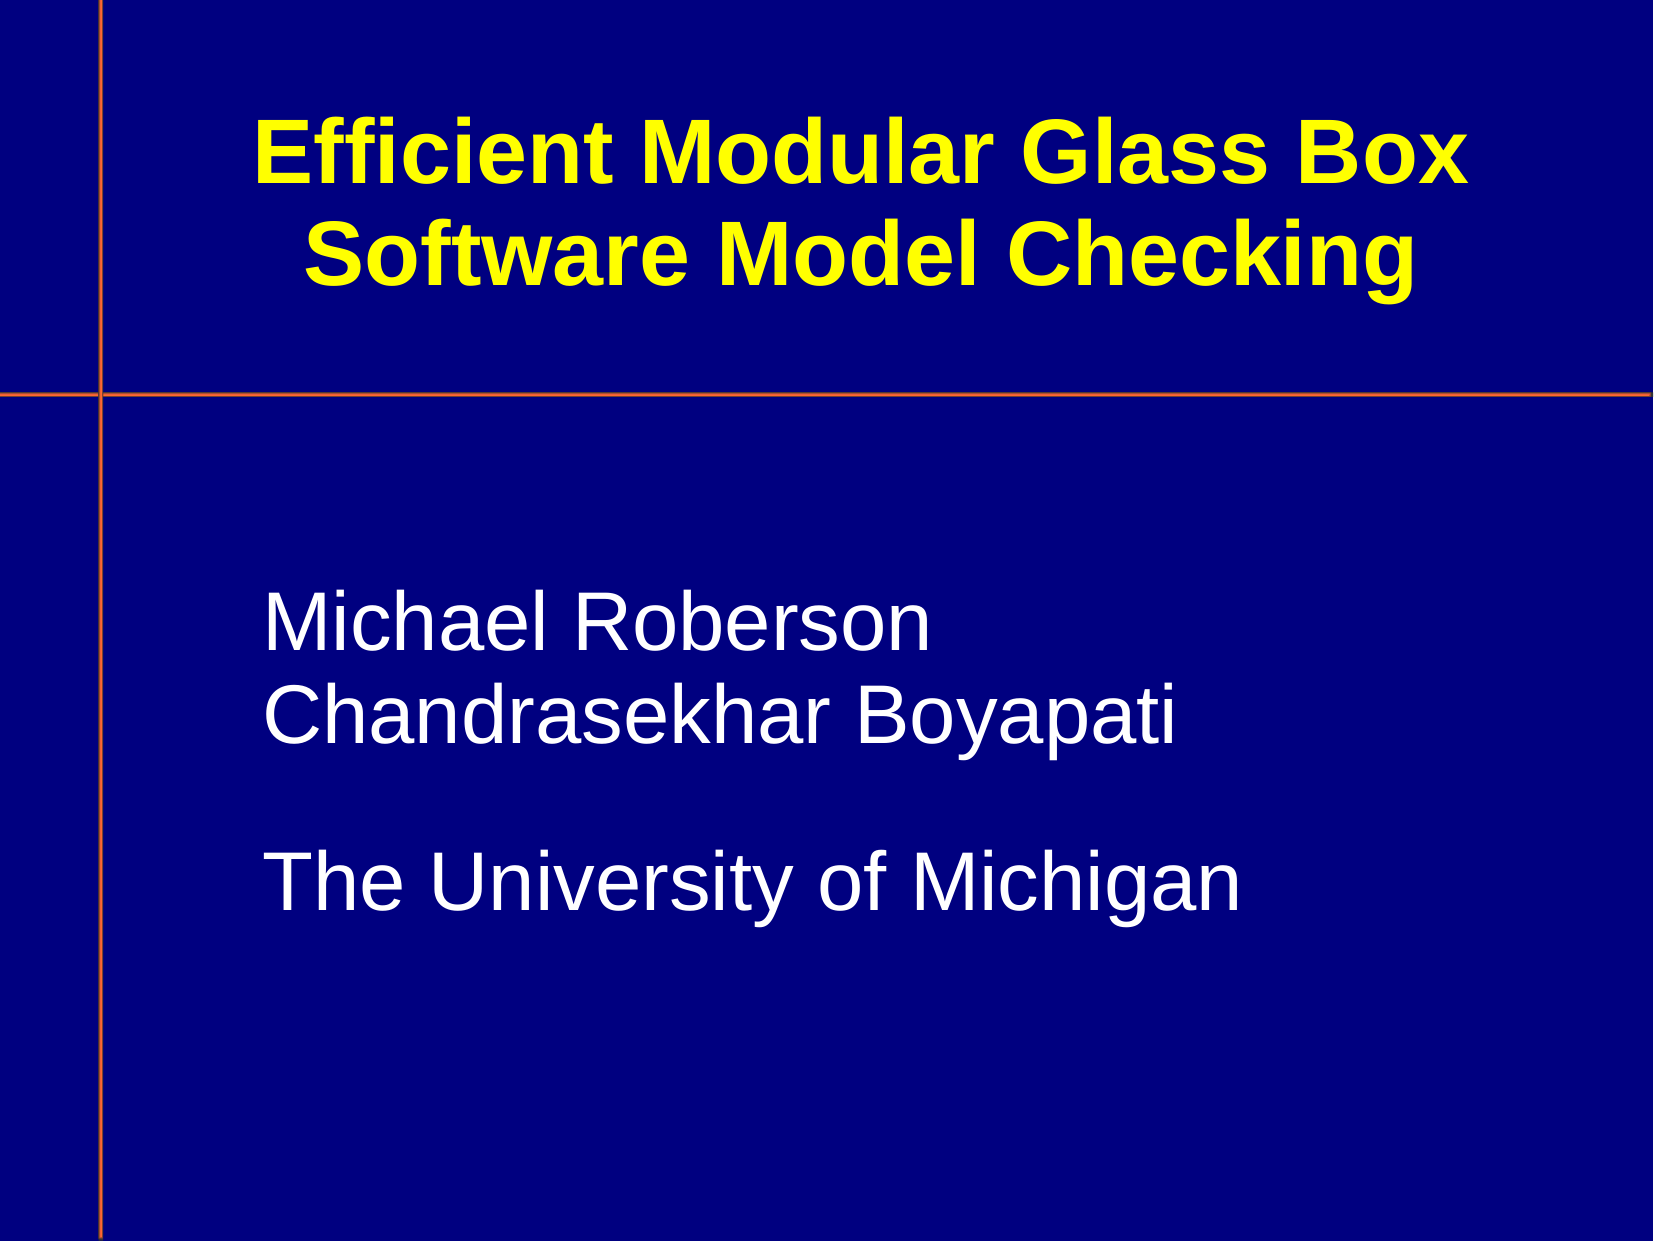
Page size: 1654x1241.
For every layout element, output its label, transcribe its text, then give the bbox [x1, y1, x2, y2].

title Efficient Modular Glass Box Software Model Checking [117, 25, 1606, 375]
subtitle Michael Roberson Chandrasekhar Boyapati The University of Michigan [262, 412, 1606, 1088]
